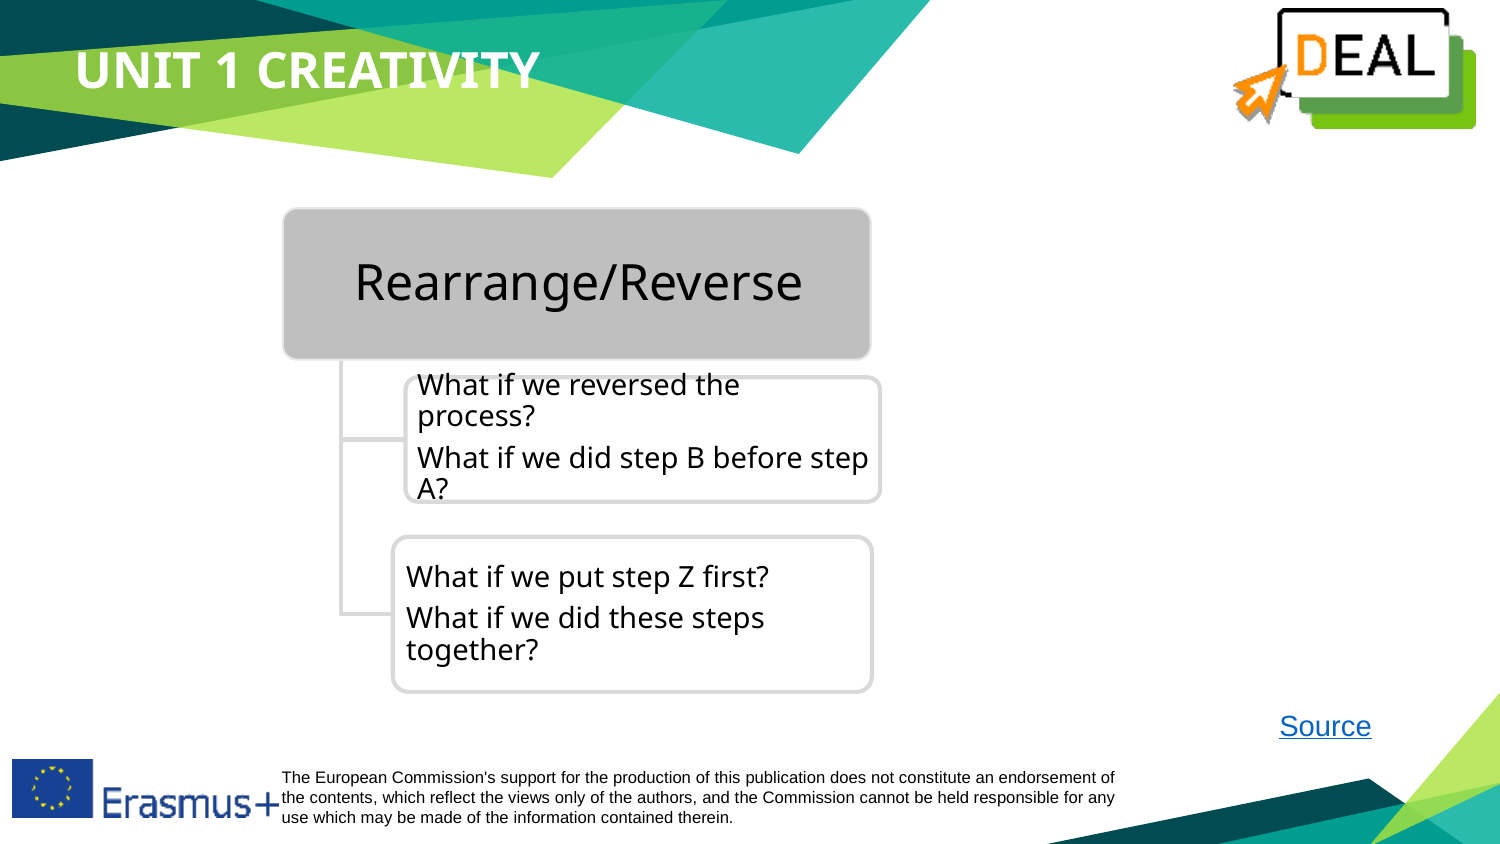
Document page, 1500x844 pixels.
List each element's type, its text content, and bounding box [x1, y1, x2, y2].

picture [1232, 8, 1476, 129]
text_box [73, 206, 1092, 801]
text_box UNIT 1 CREATIVITY [59, 31, 556, 107]
picture [12, 759, 279, 818]
text_box Source [1264, 699, 1426, 750]
